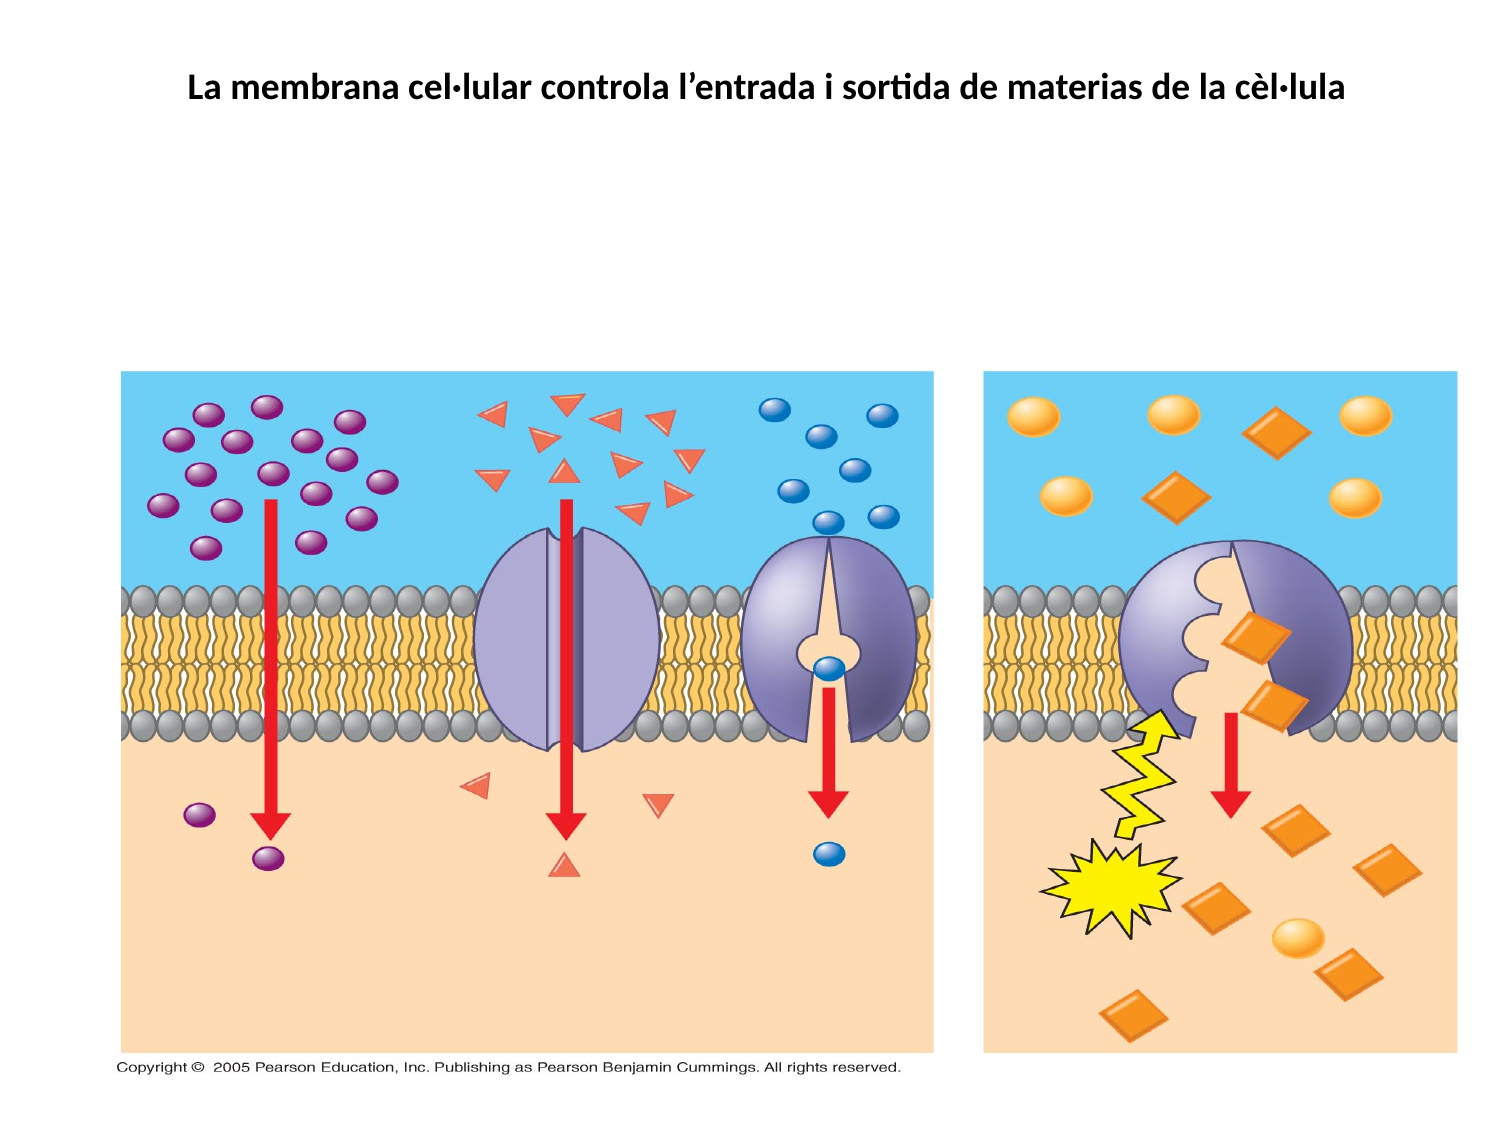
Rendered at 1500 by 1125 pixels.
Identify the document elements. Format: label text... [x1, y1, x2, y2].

picture [88, 278, 1469, 1082]
text_box La membrana cel·lular controla l’entrada i sortida de materias de la cèl·lula [112, 54, 1424, 115]
